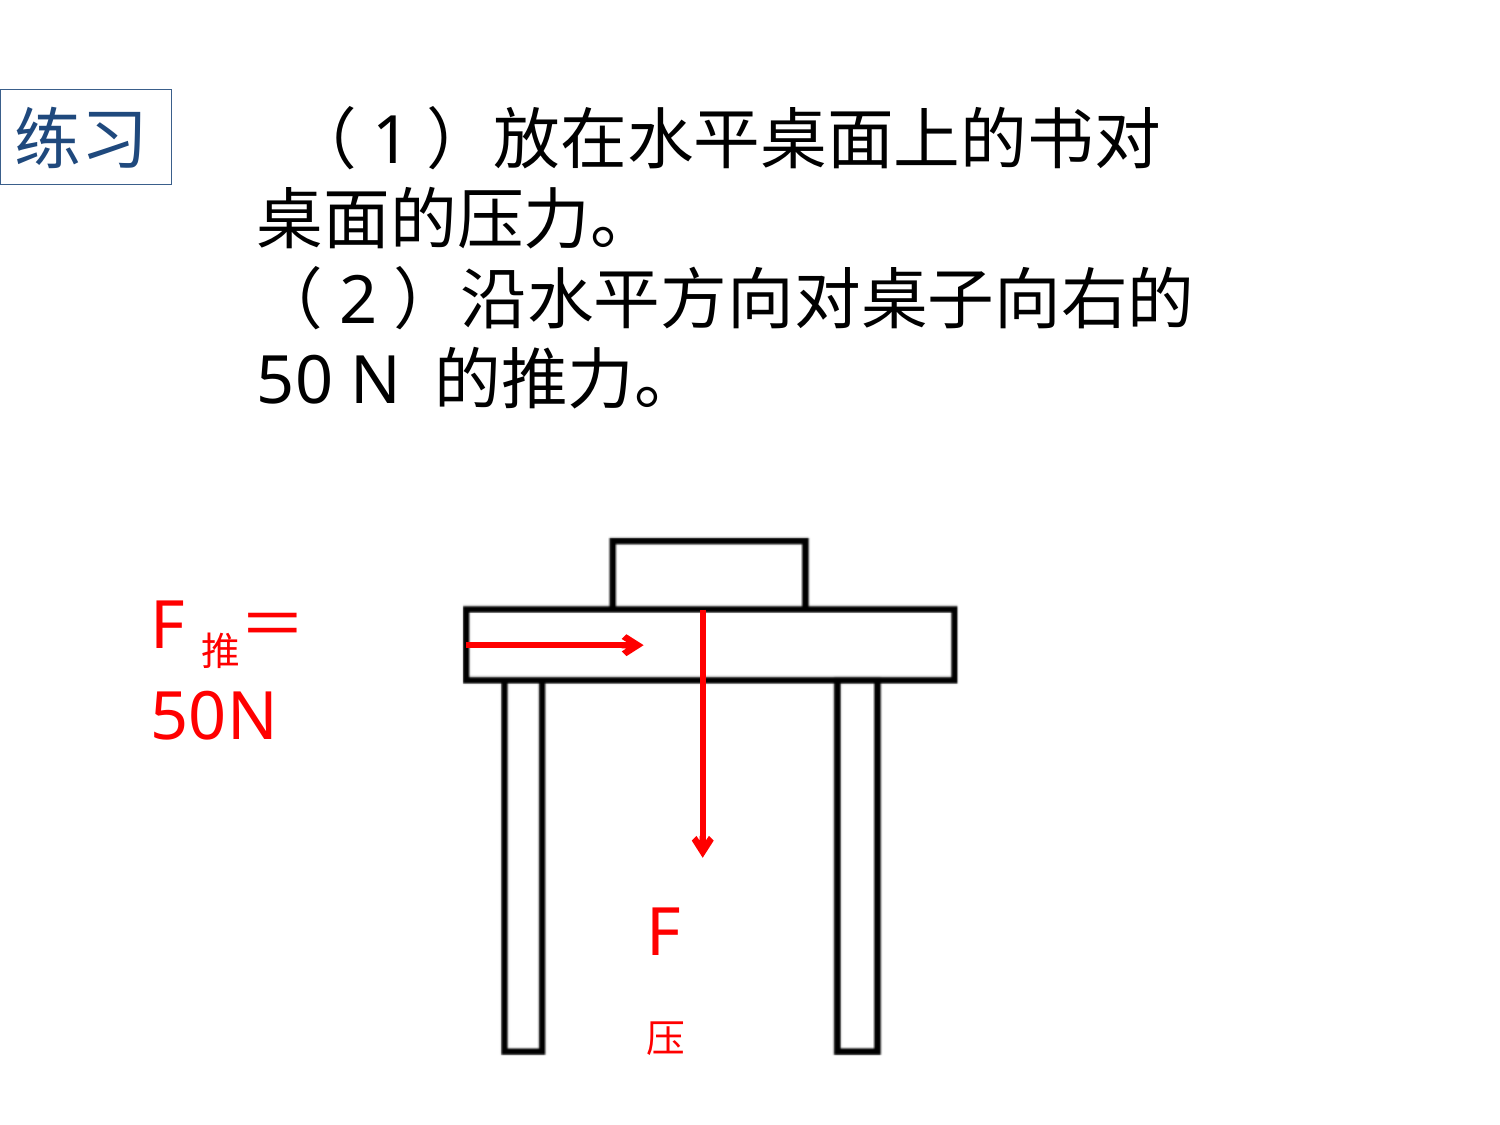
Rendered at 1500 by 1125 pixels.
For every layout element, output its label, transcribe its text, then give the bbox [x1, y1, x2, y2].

text_box ﻿ （1）放在水平桌面上的书对桌面的压力。 （2）沿水平方向对桌子向右的 50 N 的推力。 [242, 89, 1211, 505]
text_box F推＝50N [135, 574, 449, 760]
picture [454, 491, 973, 1071]
text_box 练习 [0, 89, 172, 185]
